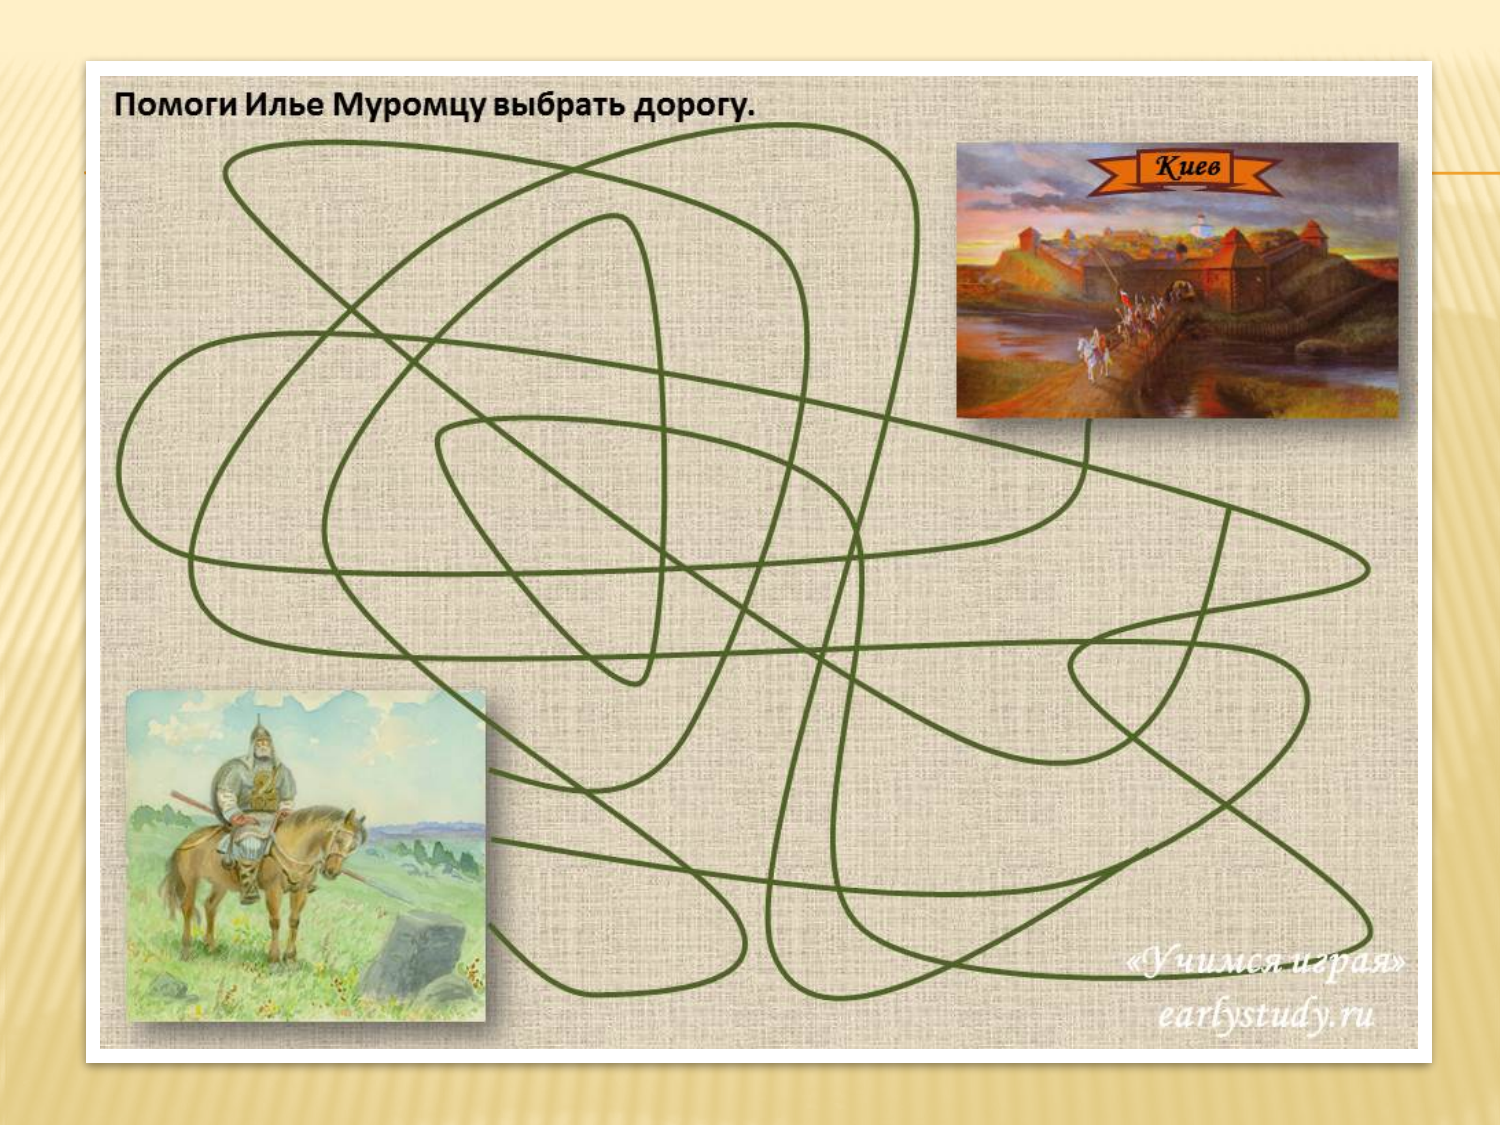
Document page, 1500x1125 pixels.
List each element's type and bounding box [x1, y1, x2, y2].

picture [100, 75, 1419, 1049]
